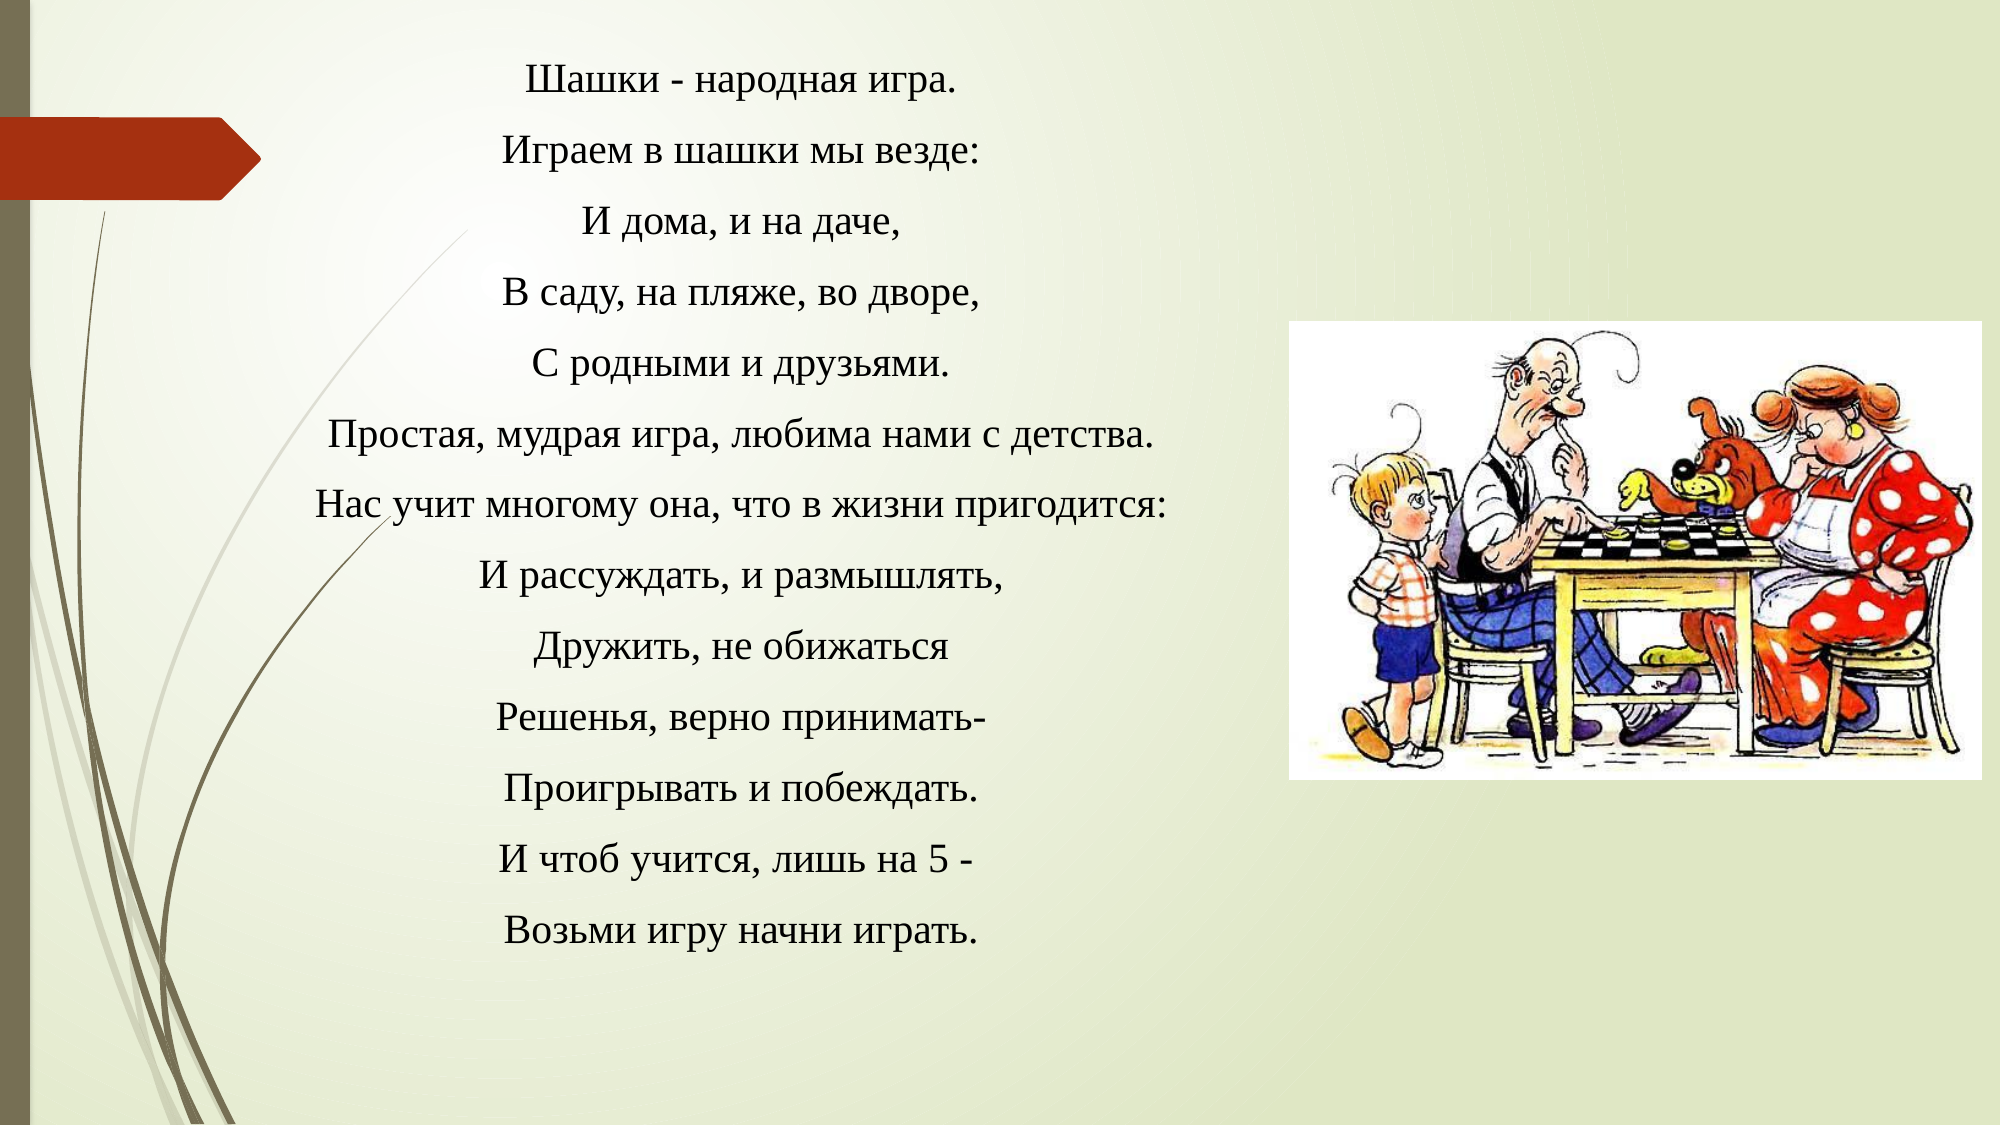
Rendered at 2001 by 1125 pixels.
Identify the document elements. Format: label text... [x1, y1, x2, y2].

list Шашки - народная игра. Играем в шашки мы везде: И дома, и на даче, В саду, на пляже, во дворе, С родными и друзьями. Простая, мудрая игра, любима нами с детства. Нас учит многому она, что в жизни пригодится: И рассуждать, и размышлять, Дружить, не обижаться Решенья, верно принимать- Проигрывать и побеждать. И чтоб учится, лишь на 5 - Возьми игру начни играть. [249, 43, 1234, 1057]
picture [1289, 320, 1982, 780]
